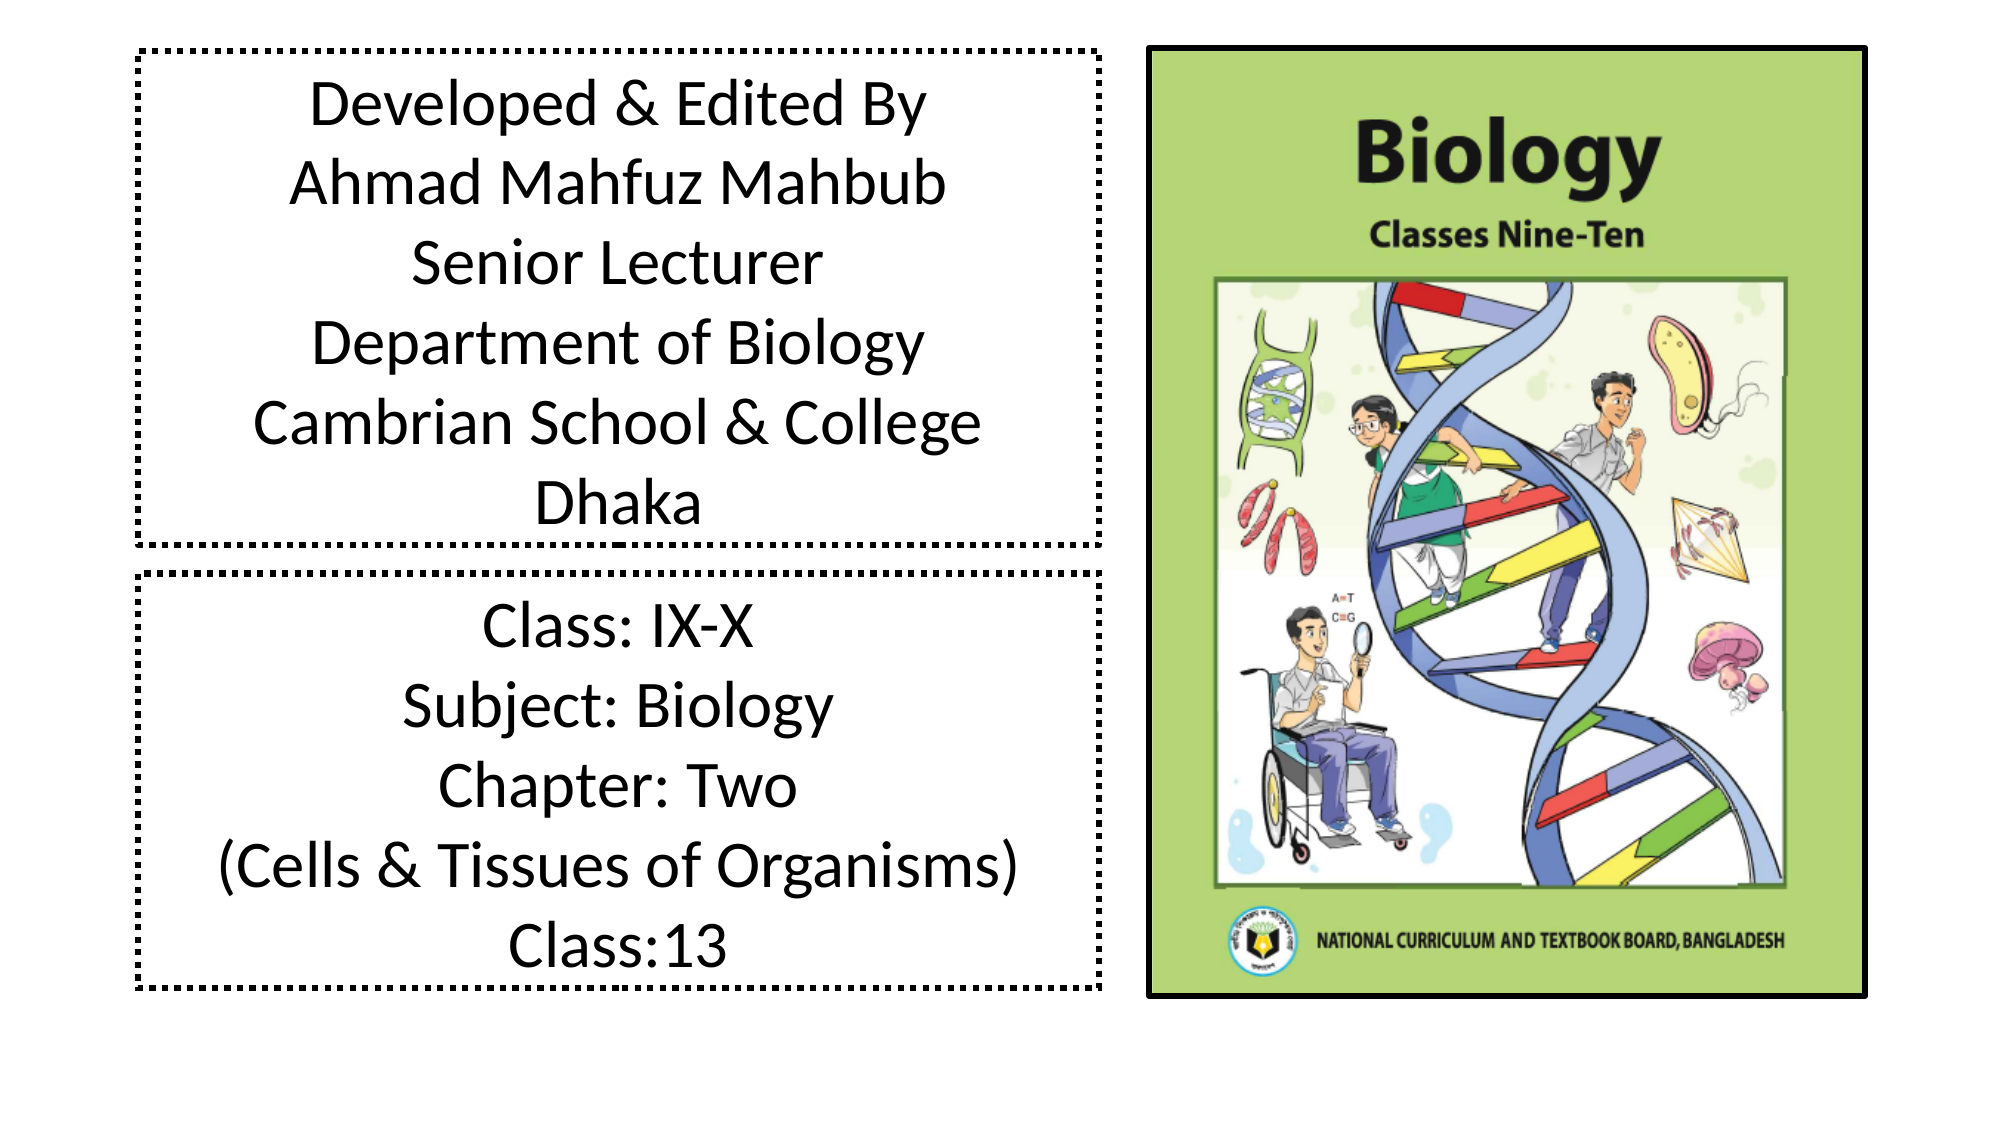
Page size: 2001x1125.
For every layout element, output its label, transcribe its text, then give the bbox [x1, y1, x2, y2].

text_box Developed & Edited By Ahmad Mahfuz Mahbub Senior Lecturer Department of Biology Cambrian School & College Dhaka [138, 50, 1100, 546]
text_box Class: IX-X Subject: Biology Chapter: Two (Cells & Tissues of Organisms) Class:13 [137, 573, 1100, 989]
picture [1152, 50, 1862, 993]
